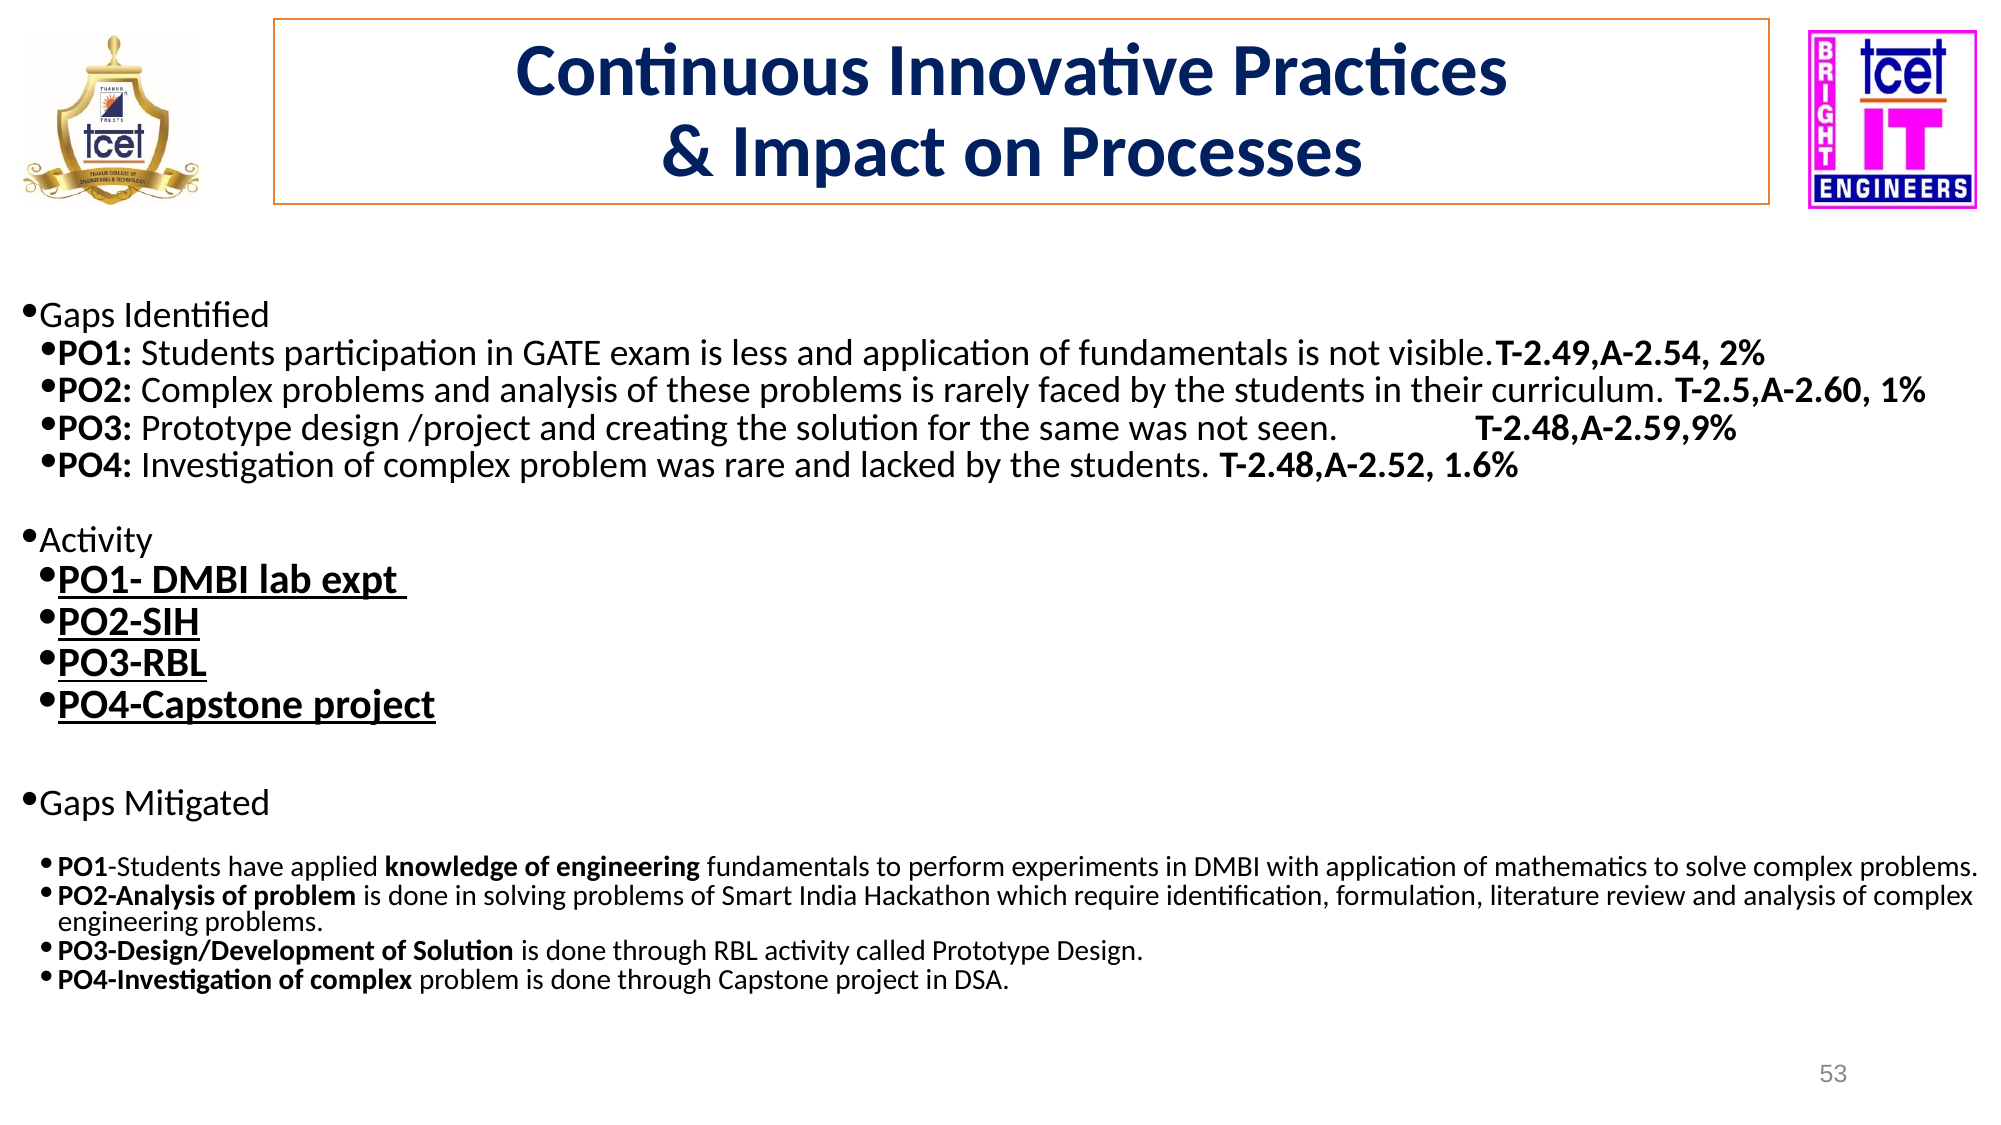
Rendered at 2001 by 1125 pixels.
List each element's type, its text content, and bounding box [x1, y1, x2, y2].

slide_number ‹#› [1412, 1042, 1863, 1103]
text_box Gaps Identified PO1: Students participation in GATE exam is less and application of fundamentals is not visible.T-2.49,A-2.54, 2% PO2: Complex problems and analysis of these problems is rarely faced by the students in their curriculum. T-2.5,A-2.60, 1% PO3: Prototype design /project and creating the solution for the same was not seen. T-2.48,A-2.59,9% PO4: Investigation of complex problem was rare and lacked by the students. T-2.48,A-2.52, 1.6% Activity PO1- DMBI lab expt PO2-SIH PO3-RBL PO4-Capstone project Gaps Mitigated PO1-Students have applied knowledge of engineering fundamentals to perform experiments in DMBI with application of mathematics to solve complex problems. PO2-Analysis of problem is done in solving problems of Smart India Hackathon which require identification, formulation, literature review and analysis of complex engineering problems. PO3-Design/Development of Solution is done through RBL activity called Prototype Design. PO4-Investigation of complex problem is done through Capstone project in DSA. [0, 216, 2000, 1125]
title Continuous Innovative Practices & Impact on Processes [273, 19, 1769, 205]
picture [23, 35, 199, 205]
picture [1808, 30, 1977, 209]
